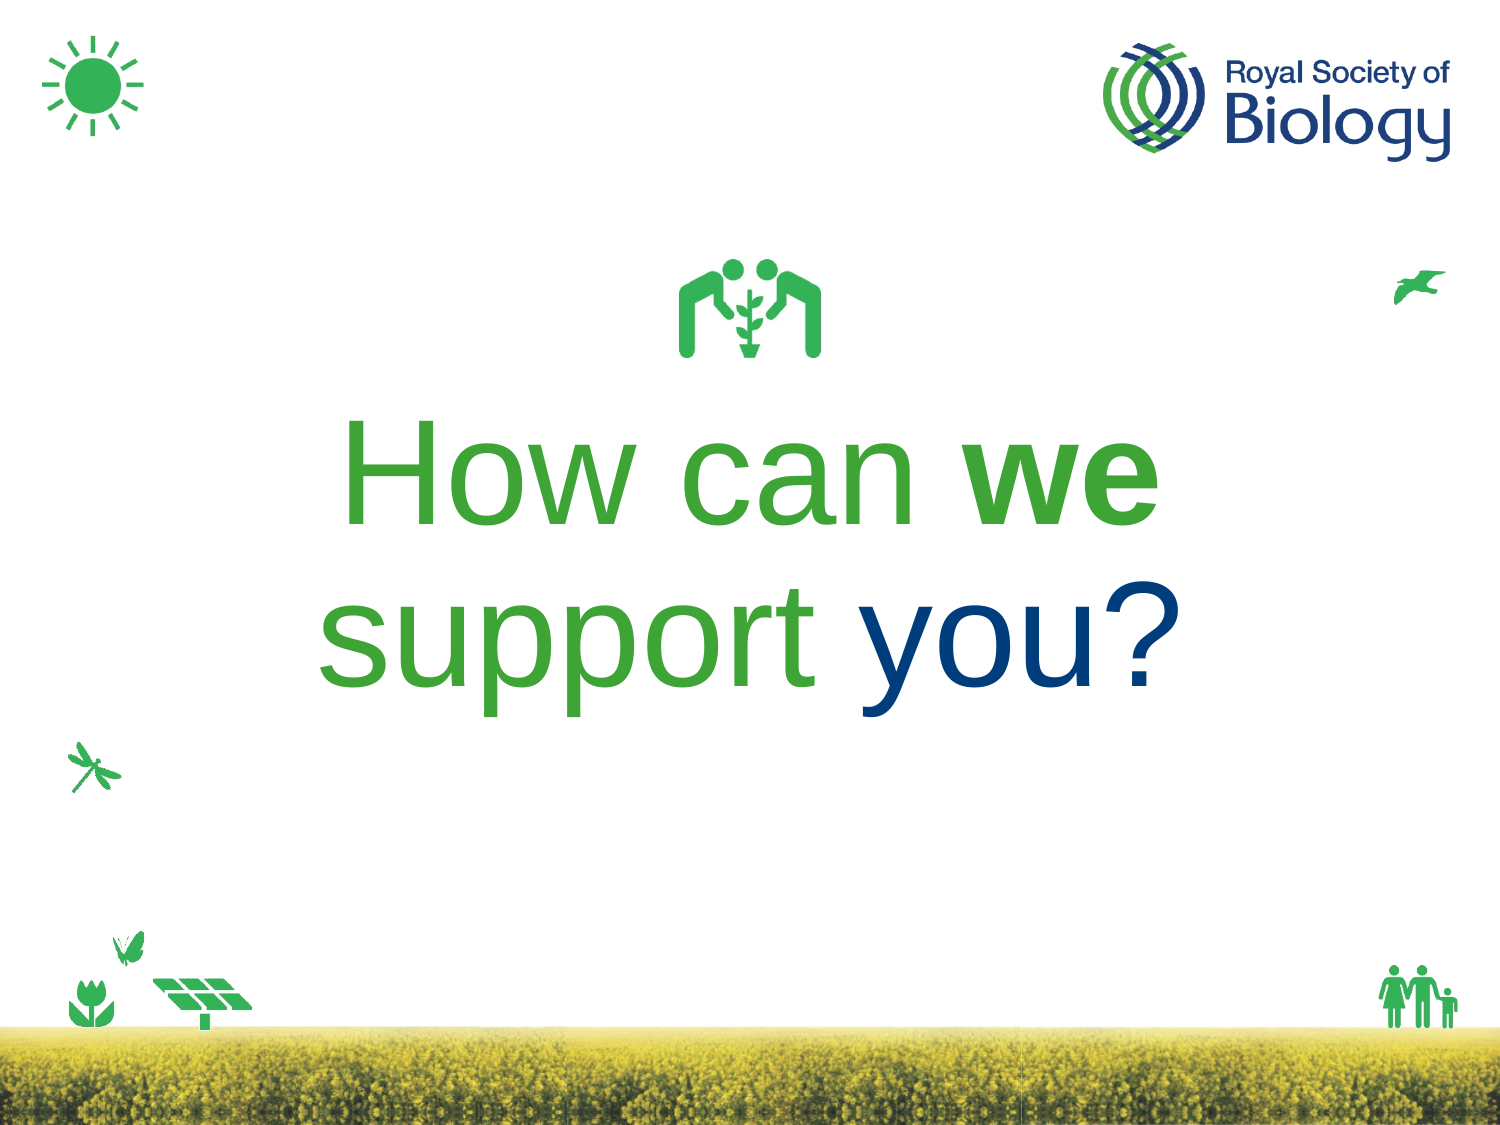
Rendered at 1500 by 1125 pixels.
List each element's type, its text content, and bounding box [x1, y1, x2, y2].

picture [17, 10, 168, 161]
picture [0, 920, 1500, 1125]
picture [661, 219, 839, 398]
title How can we support you? [233, 432, 1267, 681]
picture [1376, 243, 1463, 331]
picture [1086, 27, 1471, 173]
picture [27, 716, 146, 835]
